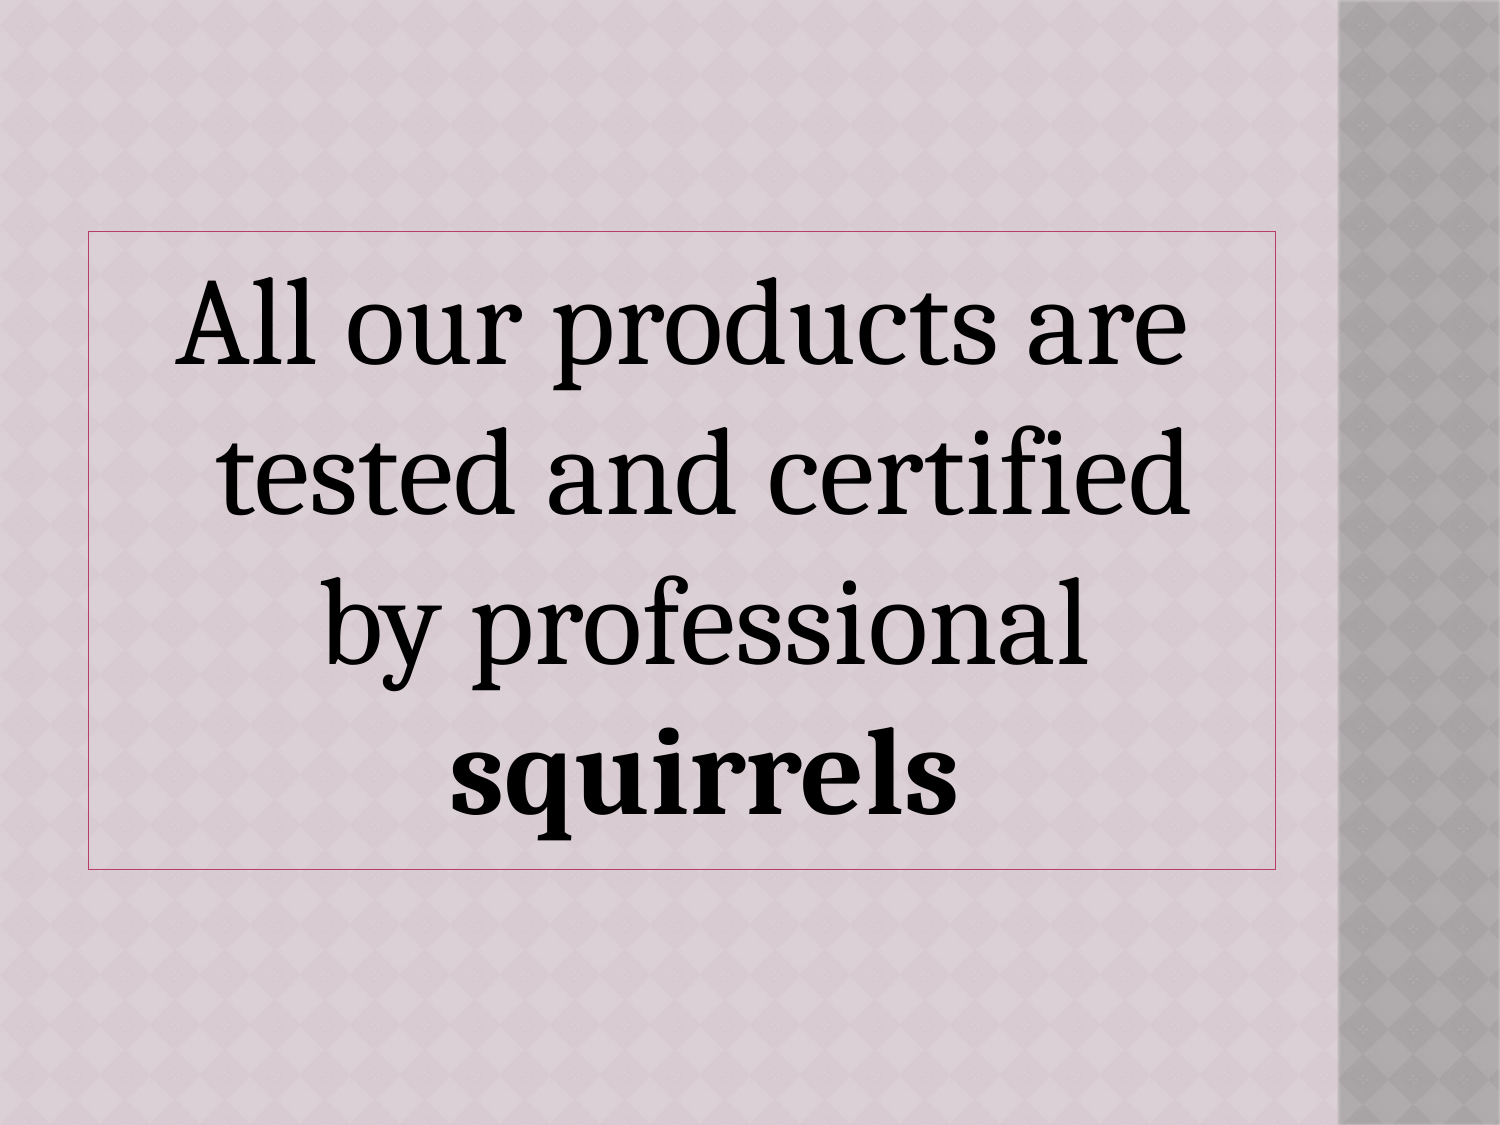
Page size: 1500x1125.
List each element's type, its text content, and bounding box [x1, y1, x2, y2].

list All our products are tested and certified by professional squirrels [88, 231, 1276, 870]
